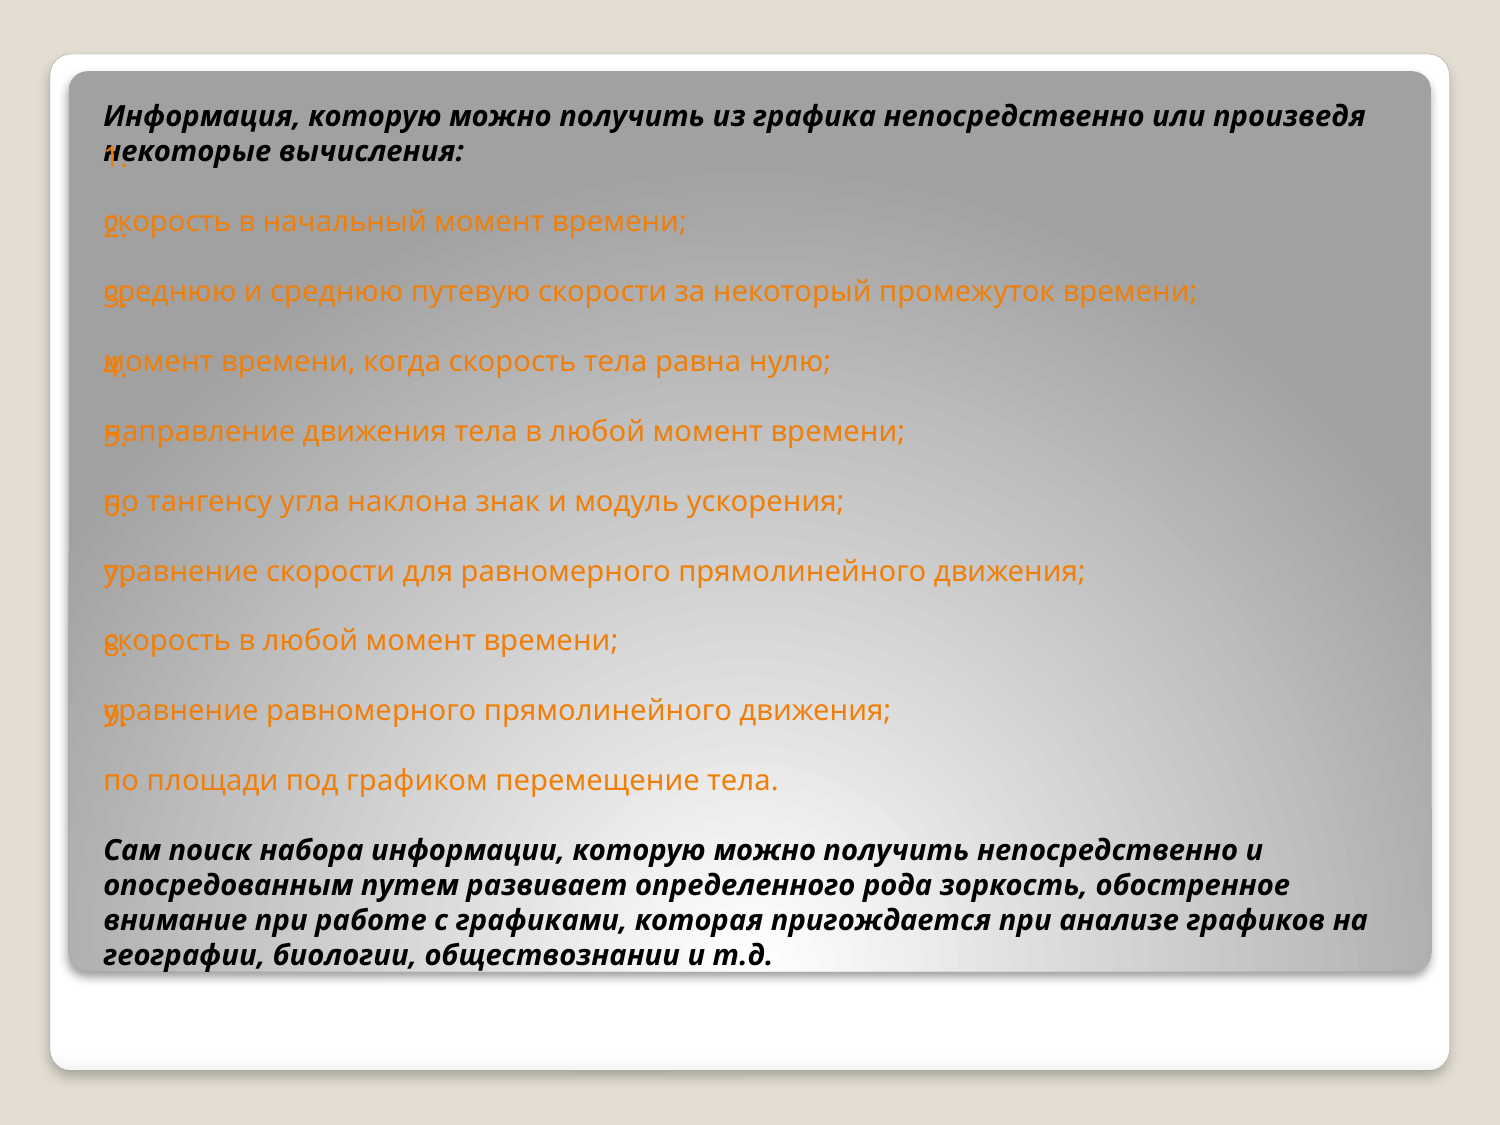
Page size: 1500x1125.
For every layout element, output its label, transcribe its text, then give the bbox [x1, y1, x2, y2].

text_box Информация, которую можно получить из графика непосредственно или произведя некоторые вычисления: скорость в начальный момент времени; среднюю и среднюю путевую скорости за некоторый промежуток времени; момент времени, когда скорость тела равна нулю; направление движения тела в любой момент времени; по тангенсу угла наклона знак и модуль ускорения; уравнение скорости для равномерного прямолинейного движения; скорость в любой момент времени; уравнение равномерного прямолинейного движения; по площади под графиком перемещение тела. Сам поиск набора информации, которую можно получить непосредственно и опосредованным путем развивает определенного рода зоркость, обостренное внимание при работе с графиками, которая пригождается при анализе графиков на географии, биологии, обществознании и т.д. [88, 89, 1447, 979]
